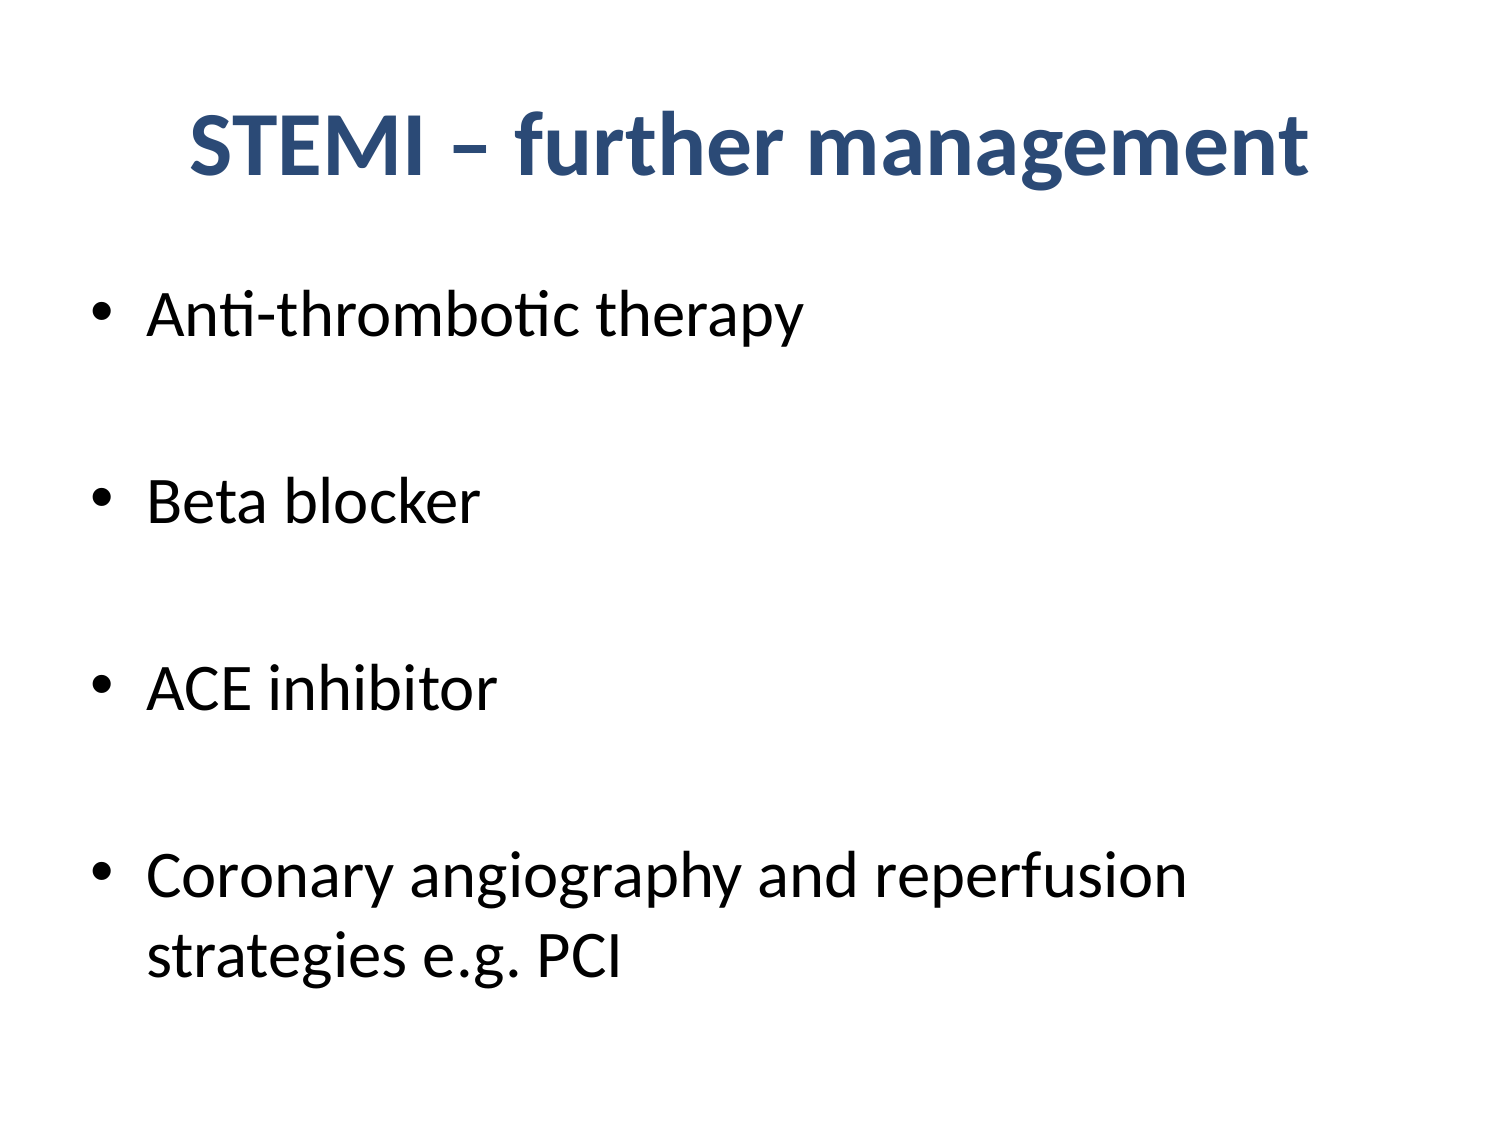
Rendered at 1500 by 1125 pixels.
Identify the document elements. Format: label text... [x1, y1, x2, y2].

list Anti-thrombotic therapy Beta blocker ACE inhibitor Coronary angiography and reperfusion strategies e.g. PCI [75, 262, 1425, 1005]
title STEMI – further management [75, 45, 1425, 233]
